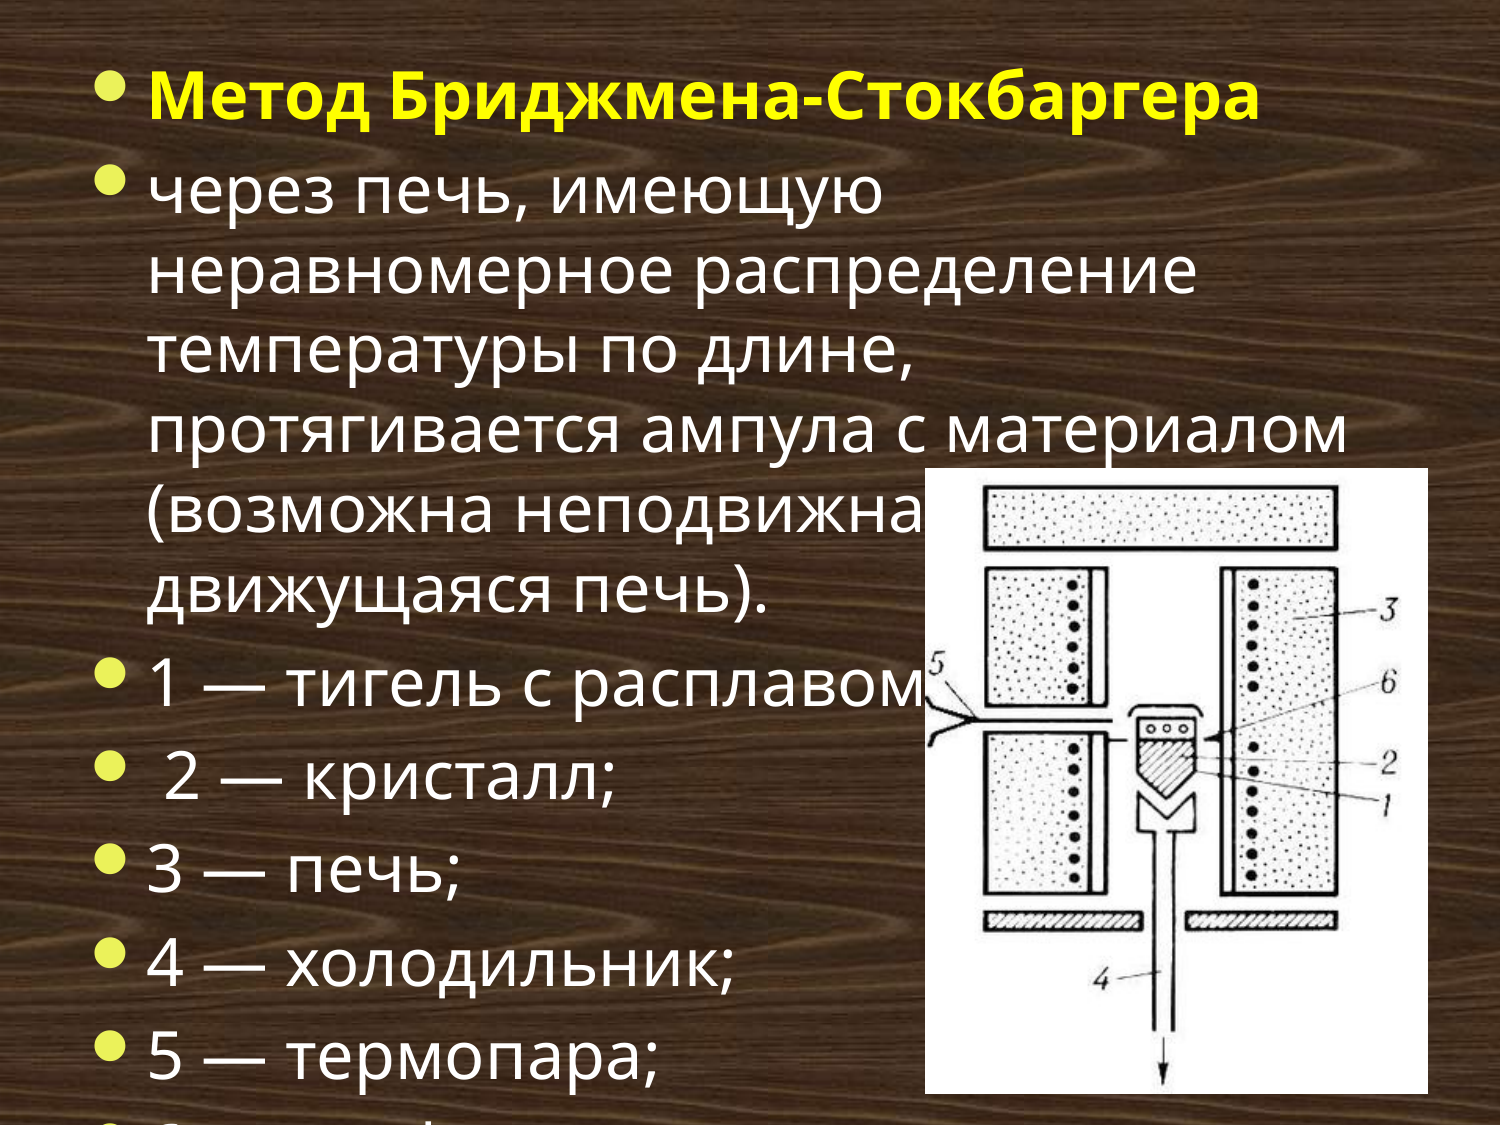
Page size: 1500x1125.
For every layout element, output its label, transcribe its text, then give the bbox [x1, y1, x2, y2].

list Метод Бриджмена-Стокбаргера через печь, имеющую неравномерное распределение температуры по длине, протягивается ампула с материалом (возможна неподвижная ампула и движущаяся печь). 1 — тигель с расплавом; 2 — кристалл; 3 — печь; 4 — холодильник; 5 — термопара; 6 — диафрагма [75, 45, 1425, 1006]
picture [0, 0, 1500, 1125]
